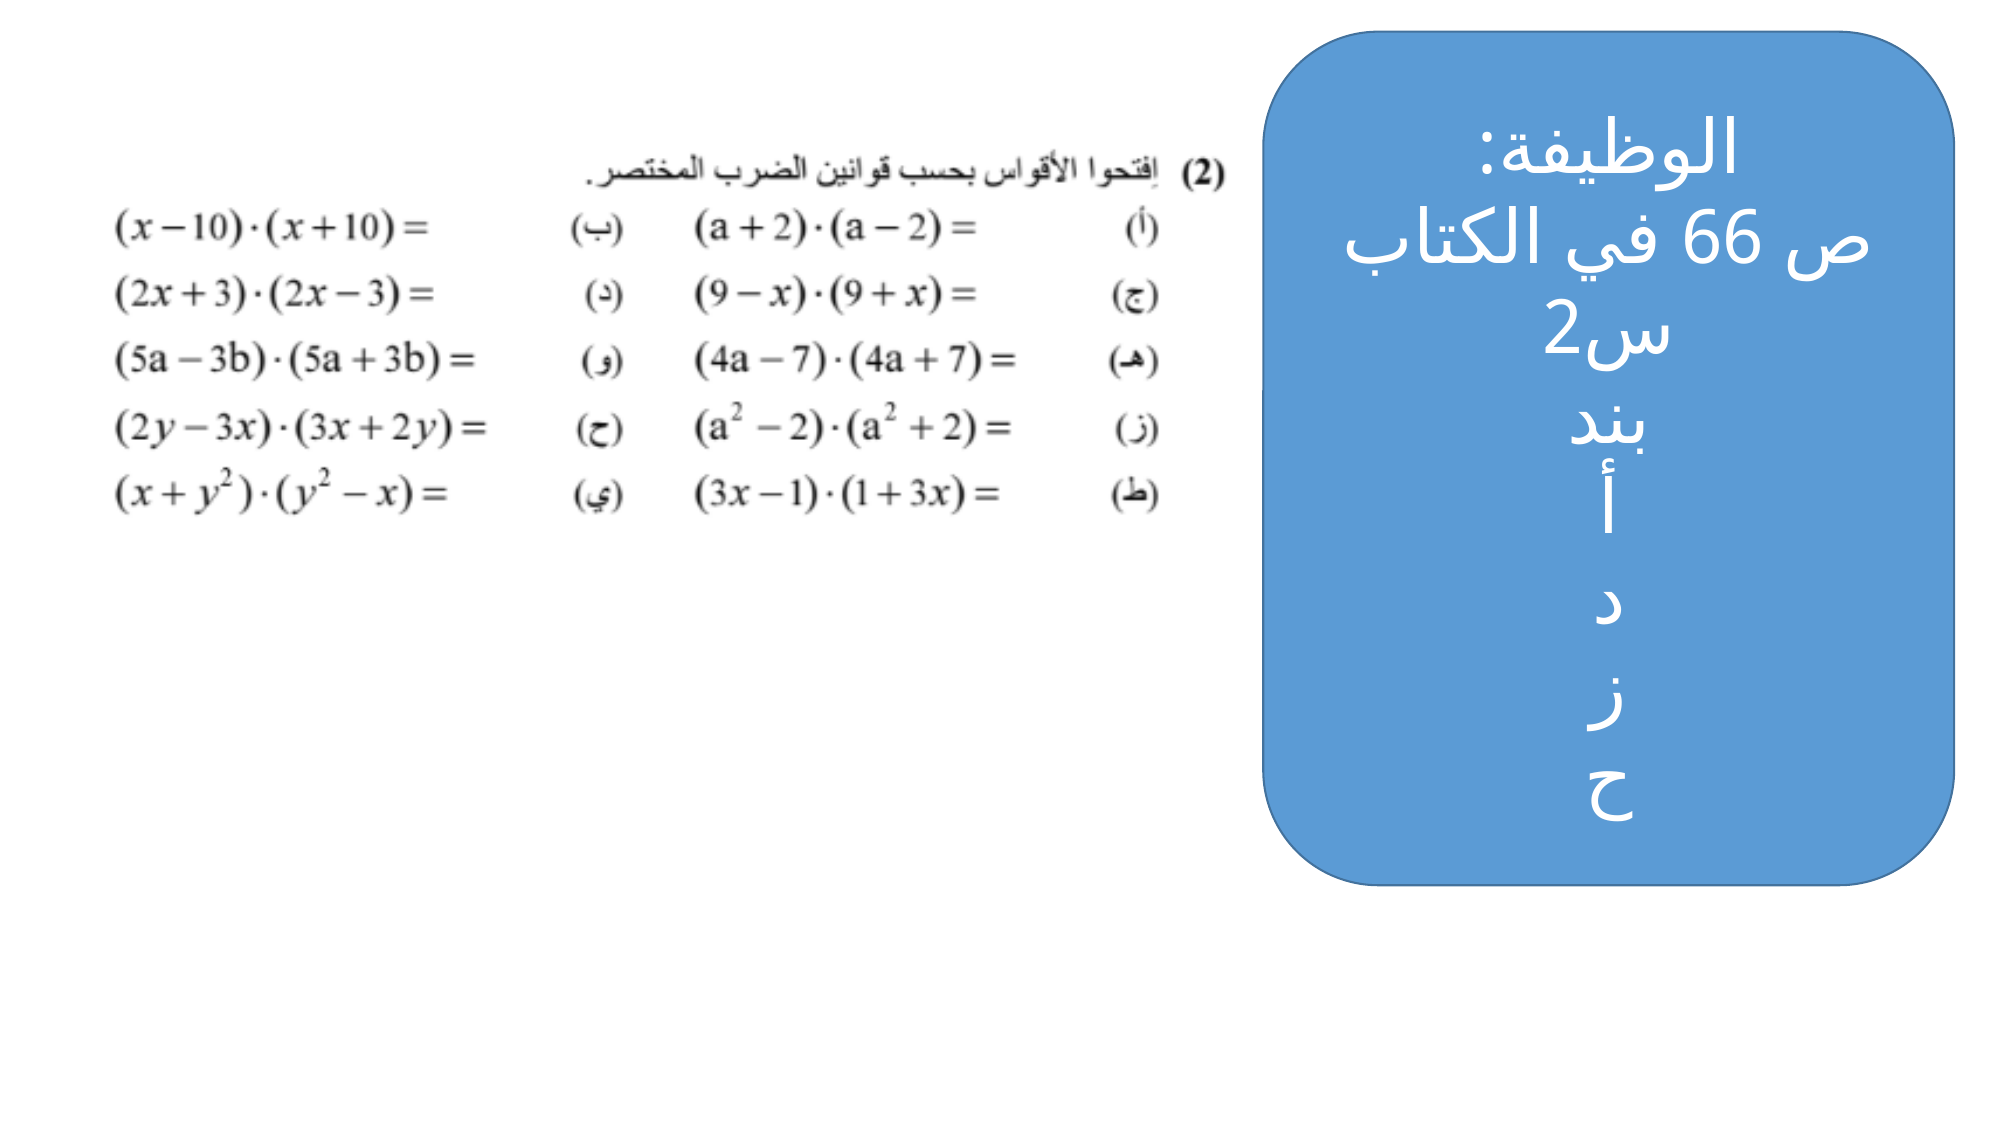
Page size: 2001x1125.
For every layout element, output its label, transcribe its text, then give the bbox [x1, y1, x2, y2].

text_box الوظيفة: ص 66 في الكتاب س2 بند أ د ز ح [1262, 30, 1956, 887]
picture [22, 101, 1234, 579]
